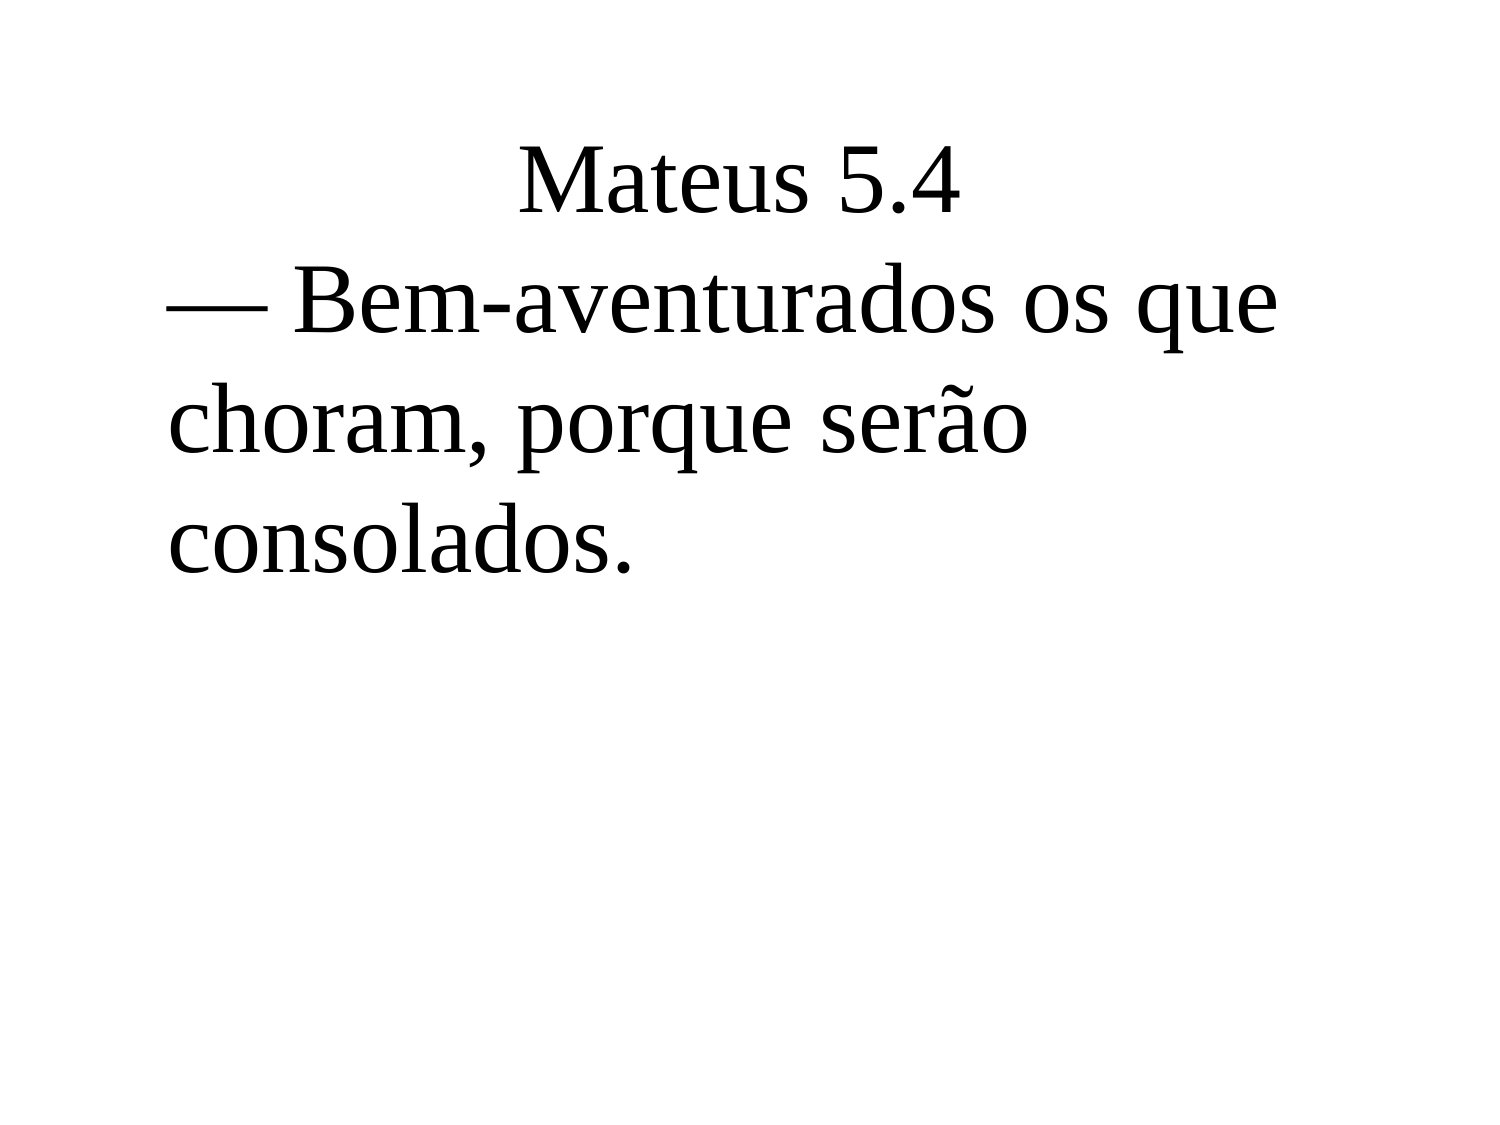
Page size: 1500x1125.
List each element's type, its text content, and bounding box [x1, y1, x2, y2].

text_box Mateus 5.4 — Bem-aventurados os que choram, porque serão consolados. [152, 105, 1348, 1125]
